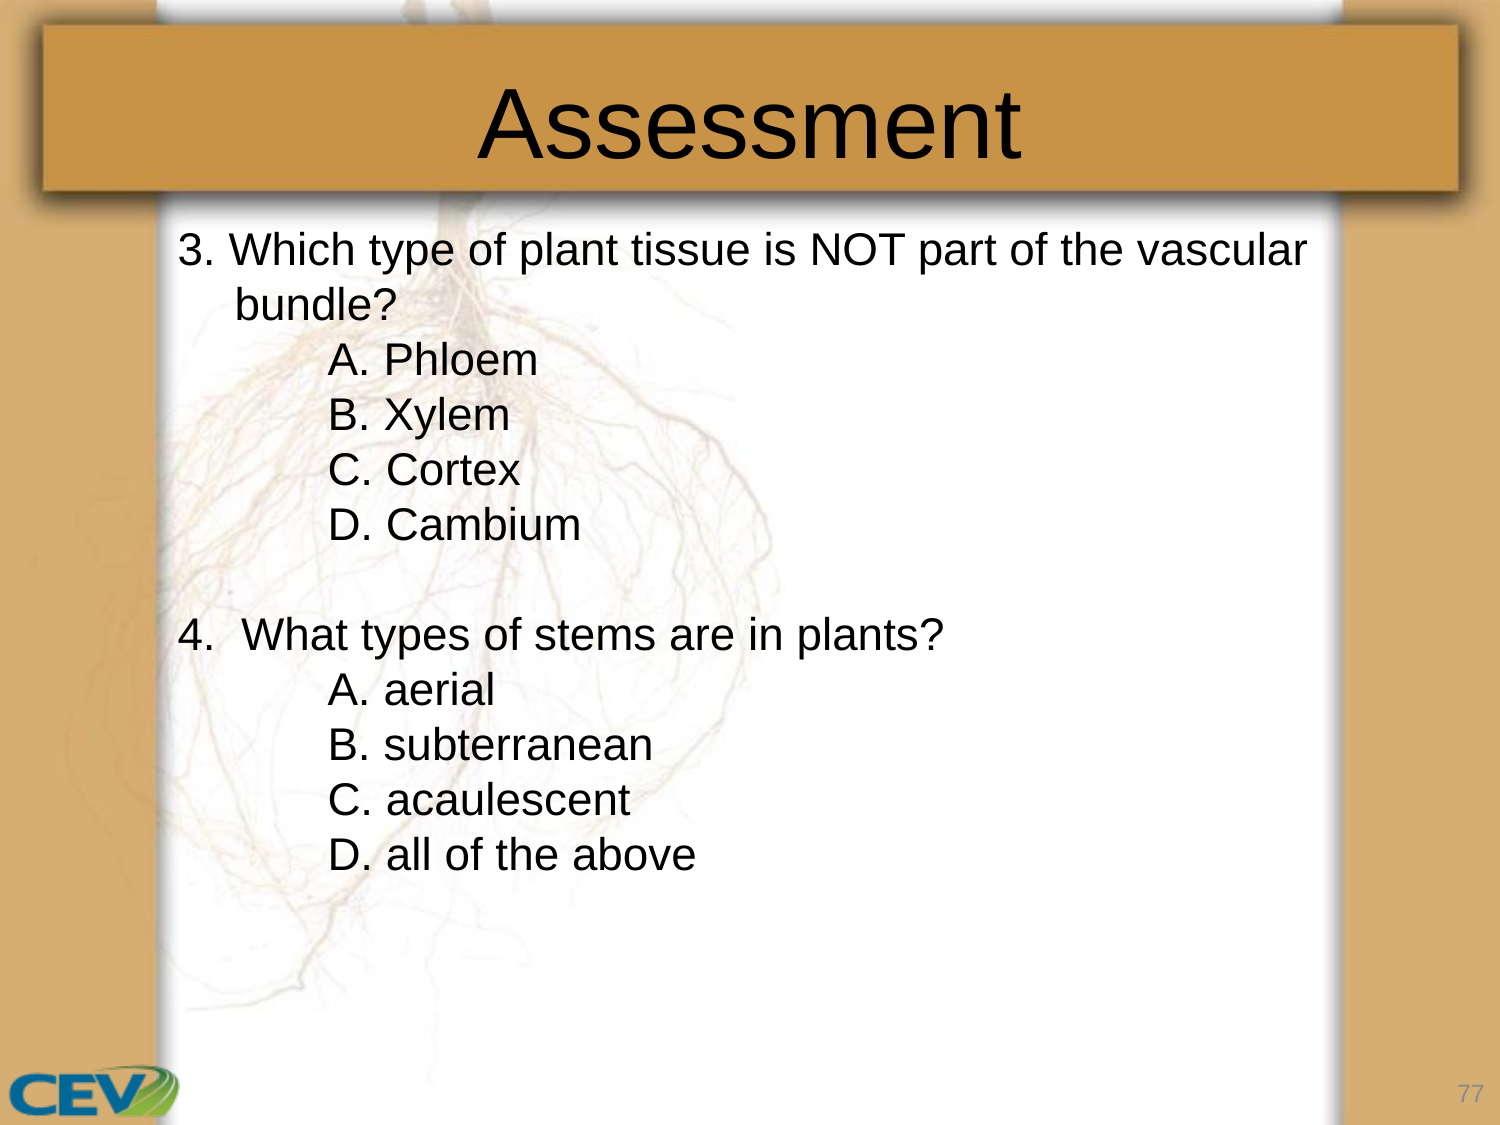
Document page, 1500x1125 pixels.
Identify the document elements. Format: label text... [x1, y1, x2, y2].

title Assessment [75, 24, 1425, 213]
list 3. Which type of plant tissue is NOT part of the vascular bundle? A. Phloem B. Xylem C. Cortex D. Cambium 4. What types of stems are in plants? A. aerial B. subterranean C. acaulescent D. all of the above [162, 212, 1338, 1005]
picture [0, 0, 1500, 1125]
slide_number 77 [1149, 1062, 1500, 1123]
